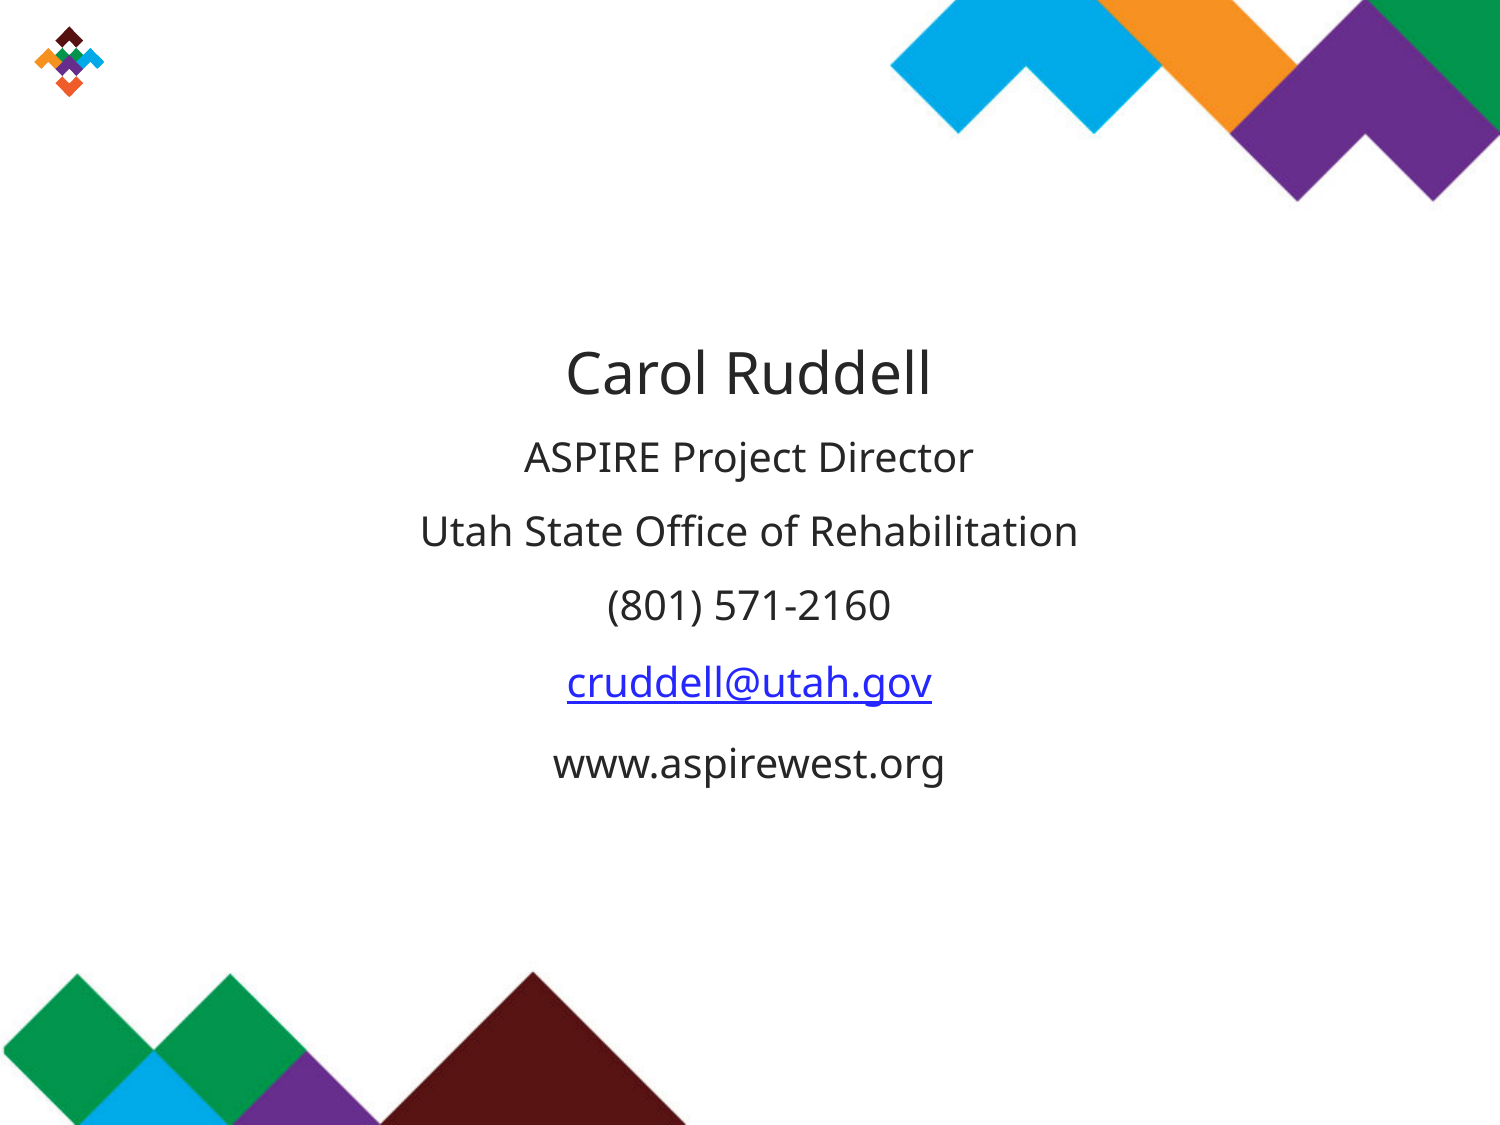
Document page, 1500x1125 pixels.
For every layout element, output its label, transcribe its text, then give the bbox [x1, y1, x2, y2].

title Carol Ruddell ASPIRE Project Director Utah State Office of Rehabilitation (801) 571-2160 cruddell@utah.gov www.aspirewest.org [104, 291, 1395, 796]
picture [0, 0, 1500, 1125]
